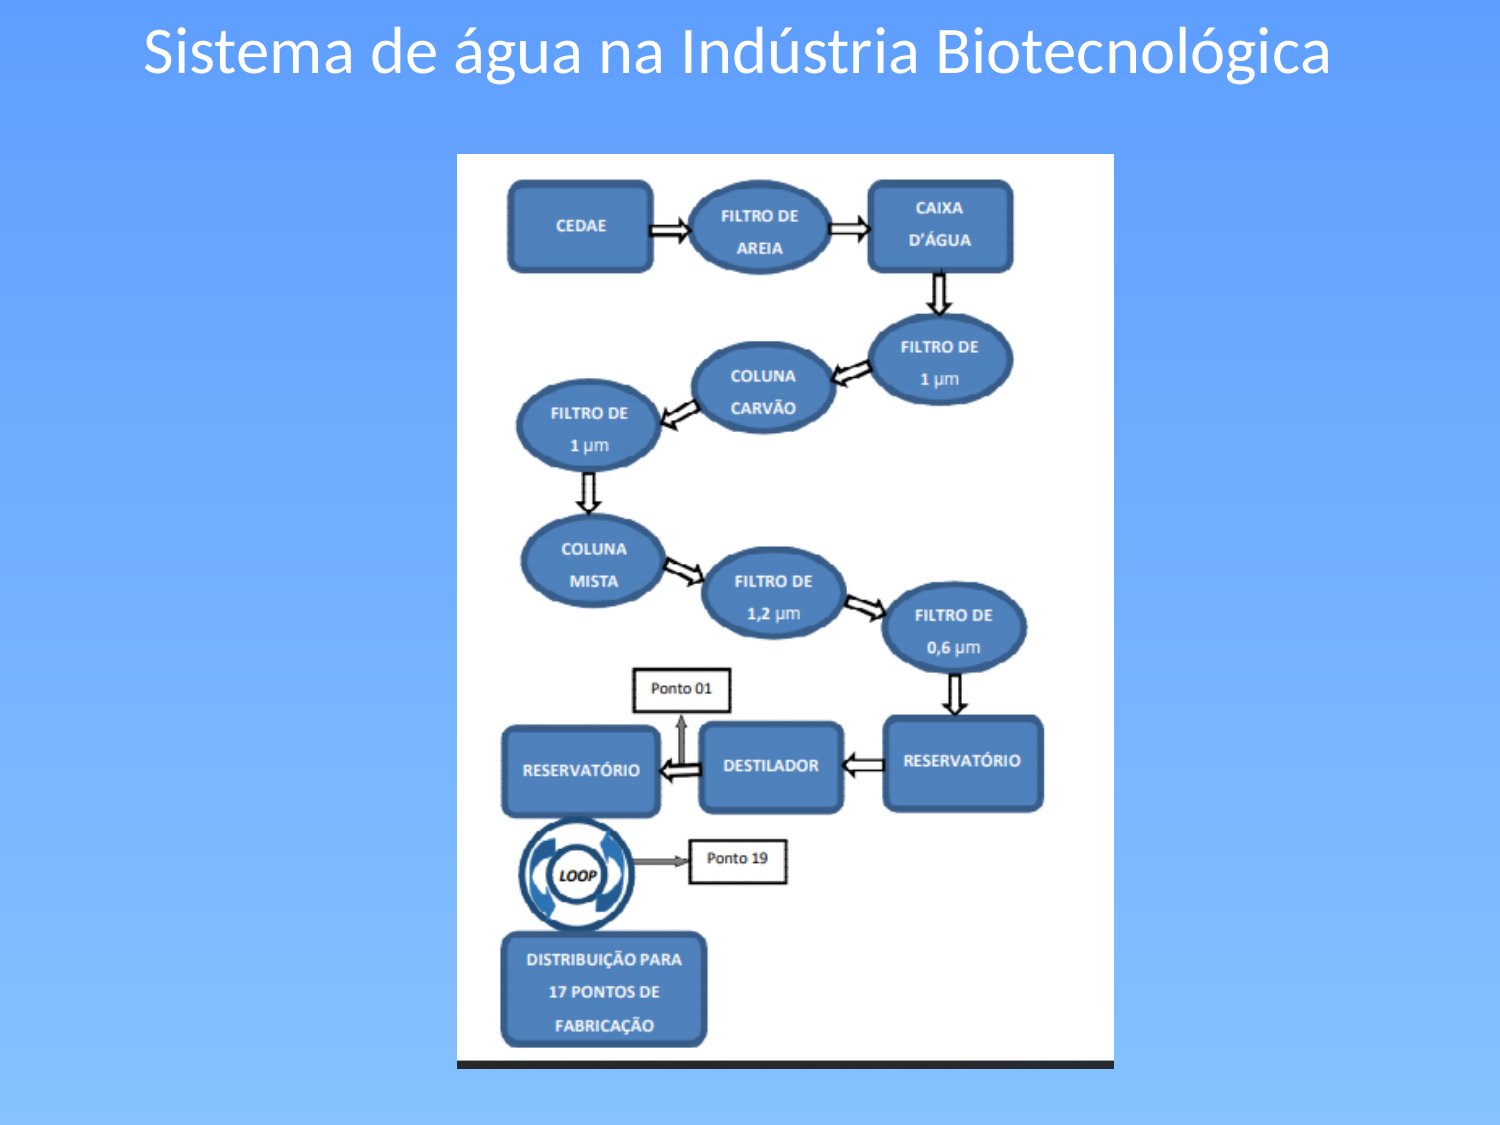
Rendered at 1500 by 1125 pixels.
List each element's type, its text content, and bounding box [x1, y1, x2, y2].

text_box Sistema de água na Indústria Biotecnológica [128, 0, 1500, 95]
picture [456, 153, 1114, 1070]
